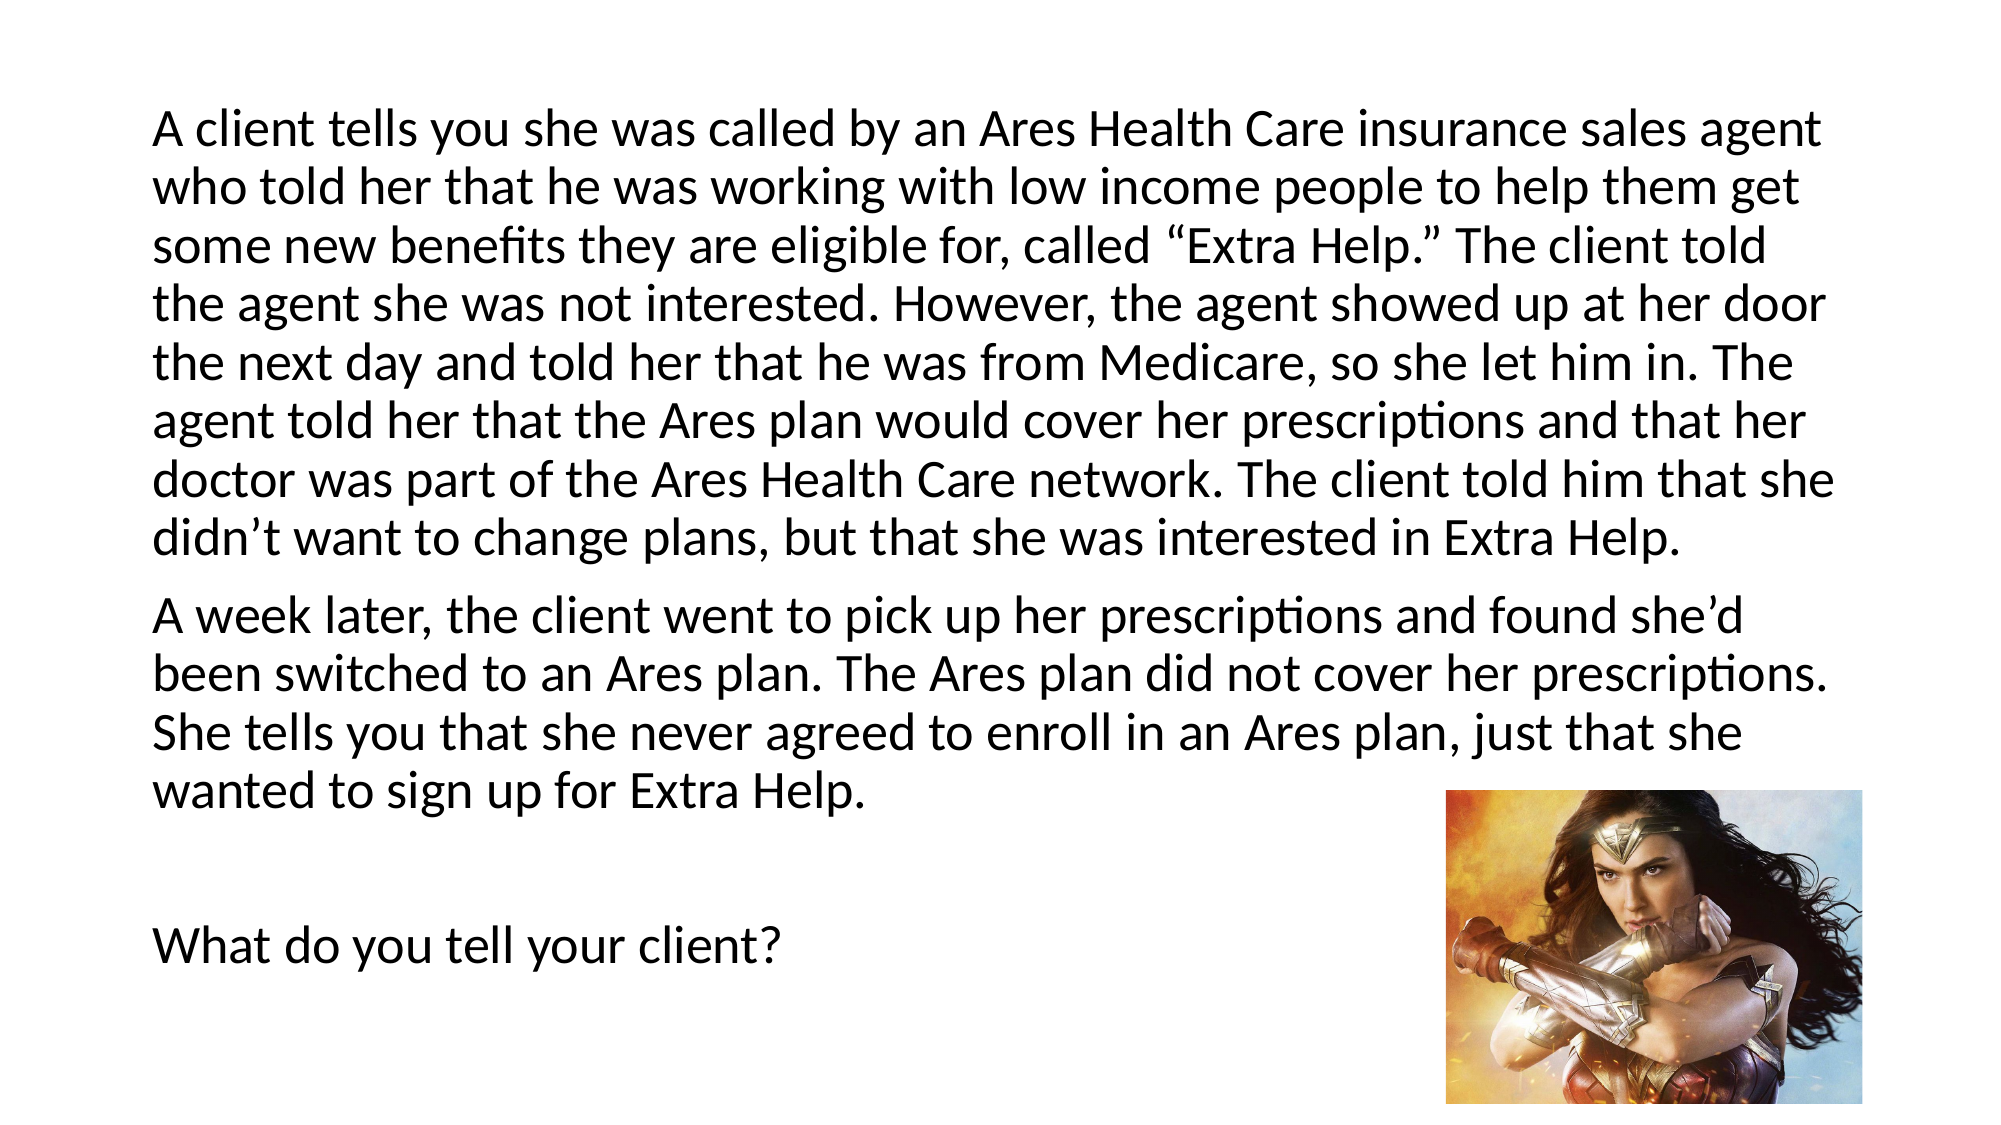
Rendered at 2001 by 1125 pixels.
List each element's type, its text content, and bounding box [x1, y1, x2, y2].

list A client tells you she was called by an Ares Health Care insurance sales agent who told her that he was working with low income people to help them get some new benefits they are eligible for, called “Extra Help.” The client told the agent she was not interested. However, the agent showed up at her door the next day and told her that he was from Medicare, so she let him in. The agent told her that the Ares plan would cover her prescriptions and that her doctor was part of the Ares Health Care network. The client told him that she didn’t want to change plans, but that she was interested in Extra Help. A week later, the client went to pick up her prescriptions and found she’d been switched to an Ares plan. The Ares plan did not cover her prescriptions. She tells you that she never agreed to enroll in an Ares plan, just that she wanted to sign up for Extra Help. What do you tell your client? [137, 92, 1863, 1050]
picture [1445, 790, 1863, 1104]
